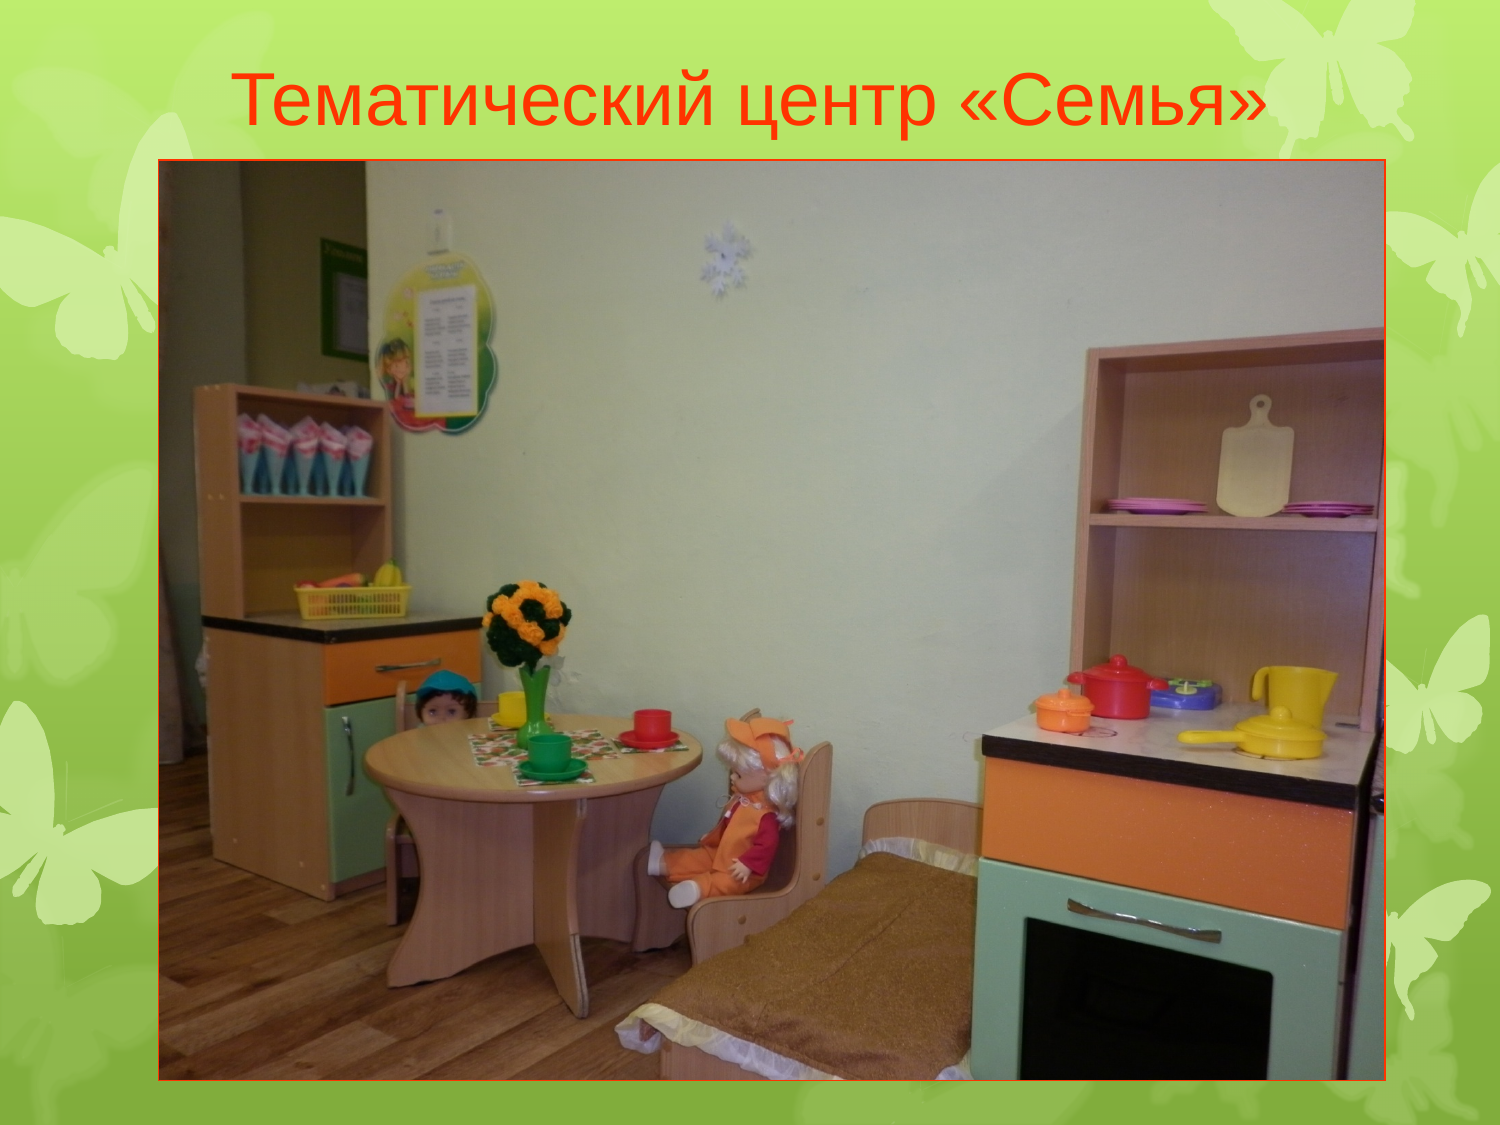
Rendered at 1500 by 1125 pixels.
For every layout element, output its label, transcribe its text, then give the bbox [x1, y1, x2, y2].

text_box Тематический центр «Семья» [41, 42, 1459, 148]
picture [158, 160, 1385, 1081]
